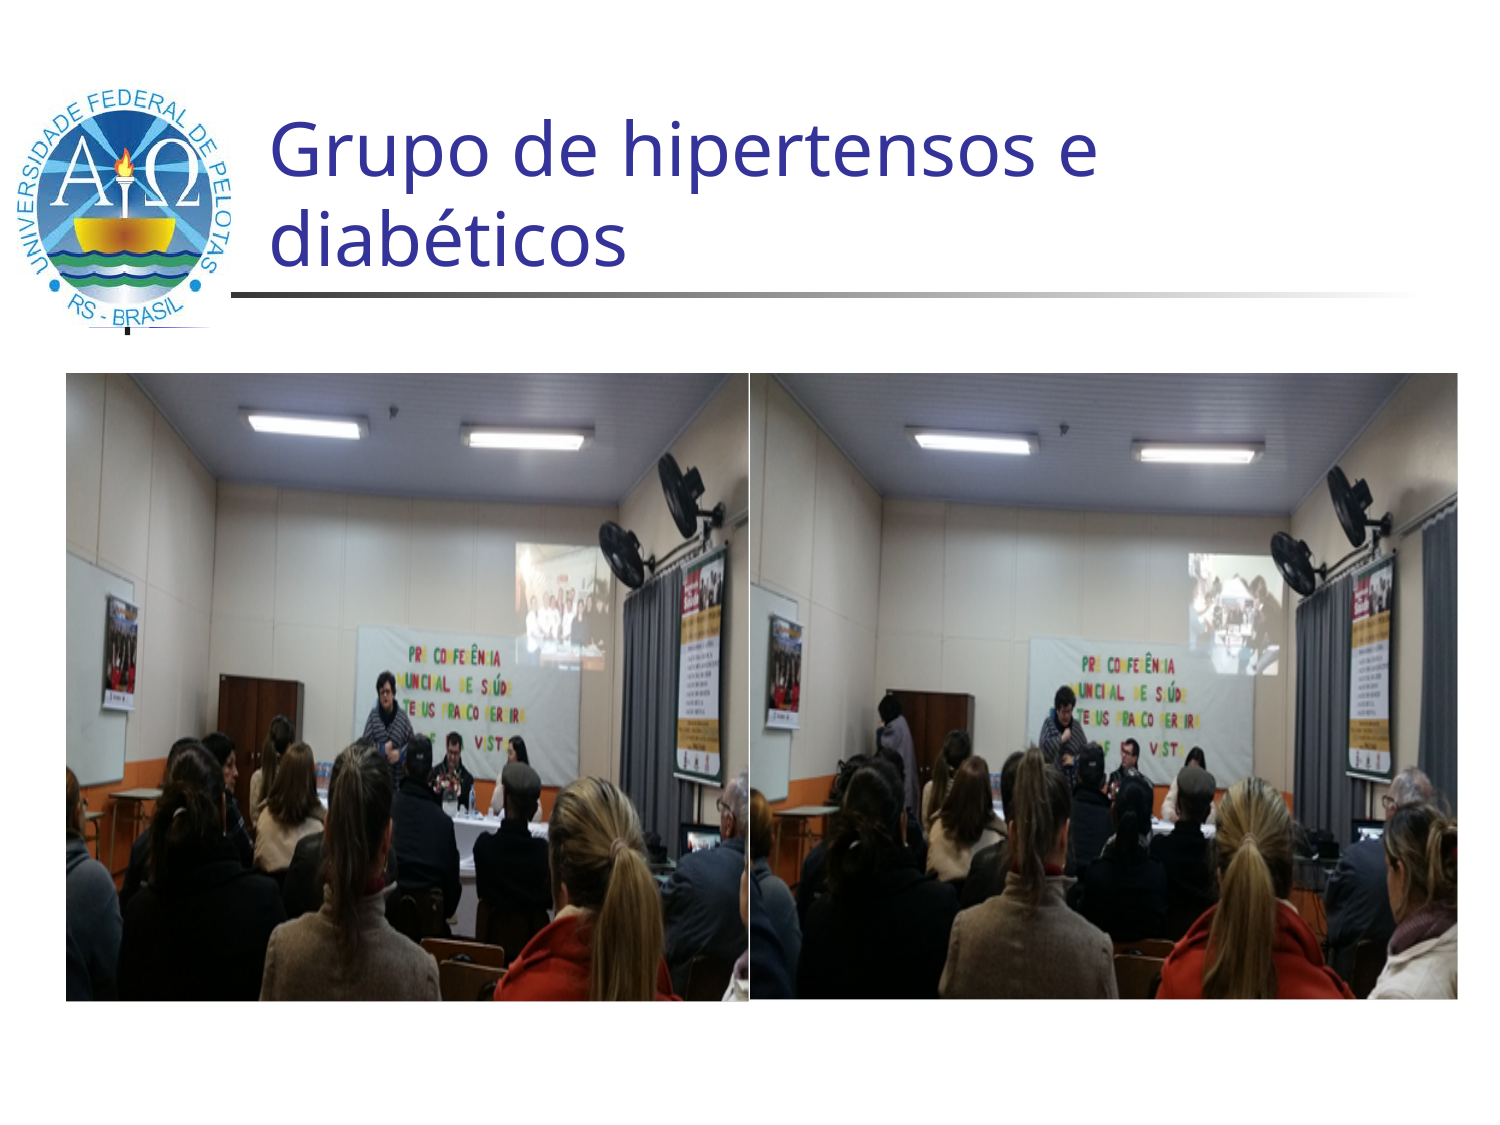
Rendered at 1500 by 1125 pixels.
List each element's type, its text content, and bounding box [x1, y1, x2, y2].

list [65, 373, 747, 1004]
title Grupo de hipertensos e diabéticos [253, 101, 1468, 289]
picture [749, 373, 1459, 1002]
picture [17, 89, 231, 327]
